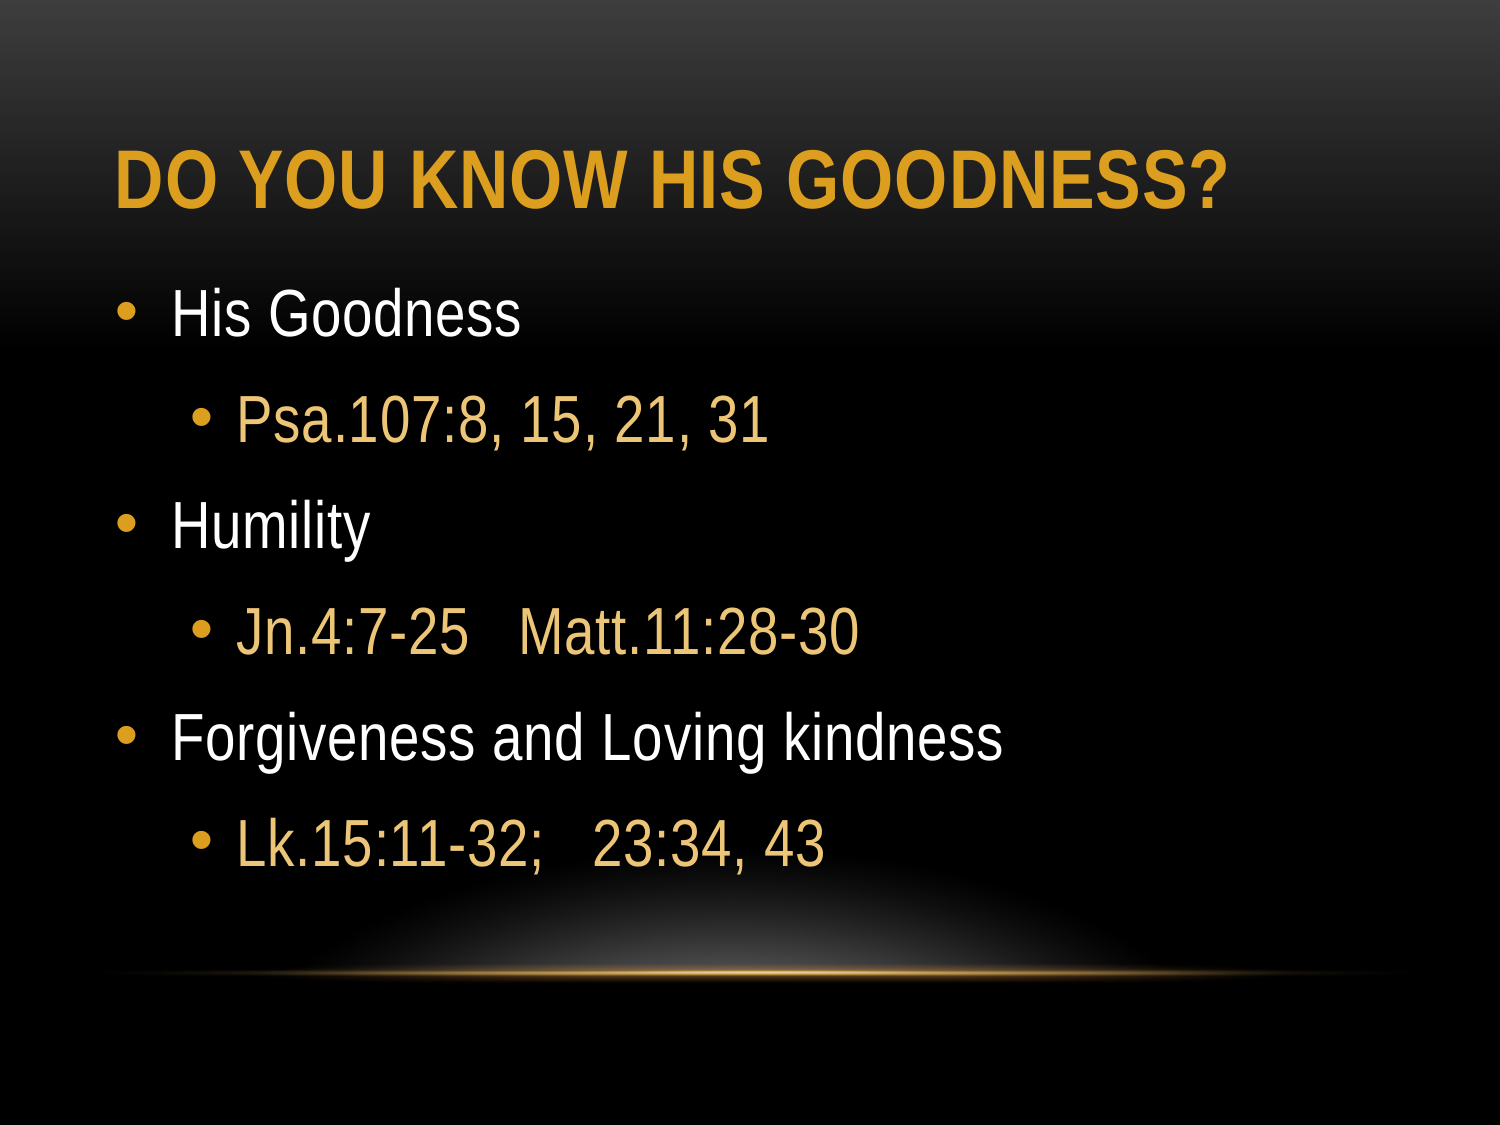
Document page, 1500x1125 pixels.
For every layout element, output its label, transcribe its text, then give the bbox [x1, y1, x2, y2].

picture [0, 0, 1500, 1125]
list His Goodness Psa.107:8, 15, 21, 31 Humility Jn.4:7-25 Matt.11:28-30 Forgiveness and Loving kindness Lk.15:11-32; 23:34, 43 [99, 262, 1400, 938]
title Do You Know His Goodness? [99, 45, 1400, 233]
